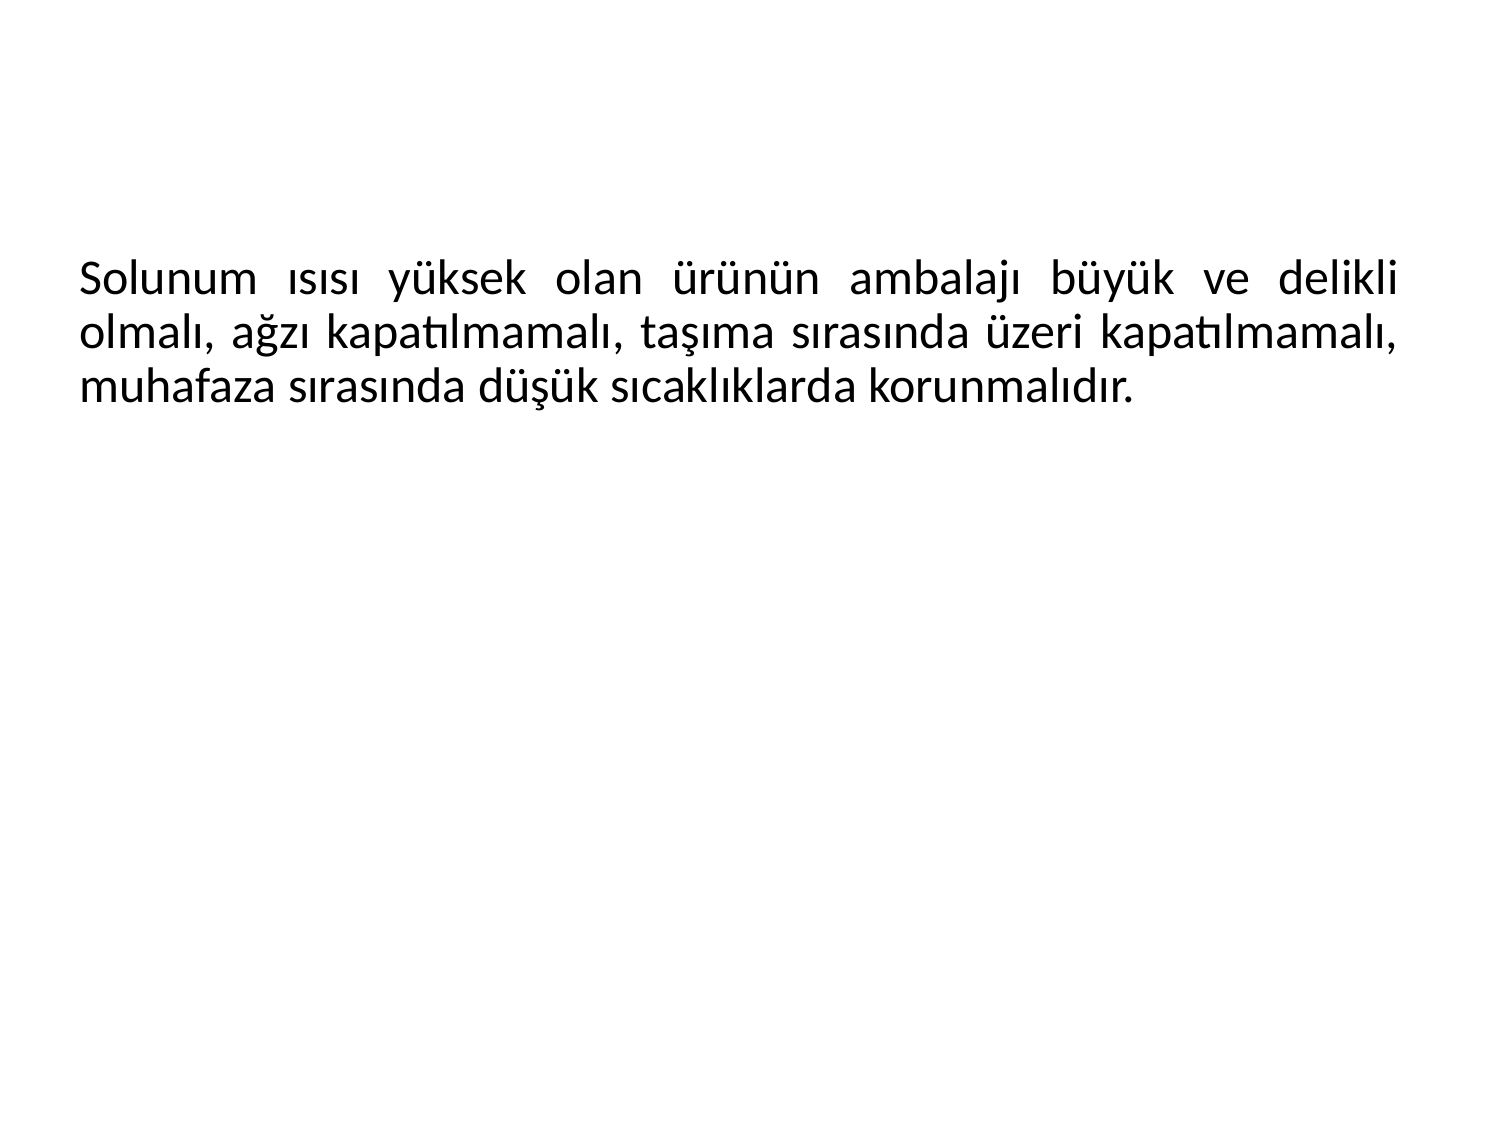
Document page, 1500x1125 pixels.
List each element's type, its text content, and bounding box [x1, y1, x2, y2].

list Solunum ısısı yüksek olan ürünün ambalajı büyük ve delikli olmalı, ağzı kapatılmamalı, taşıma sırasında üzeri kapatılmamalı, muhafaza sırasında düşük sıcaklıklarda korunmalıdır. [64, 243, 1415, 986]
